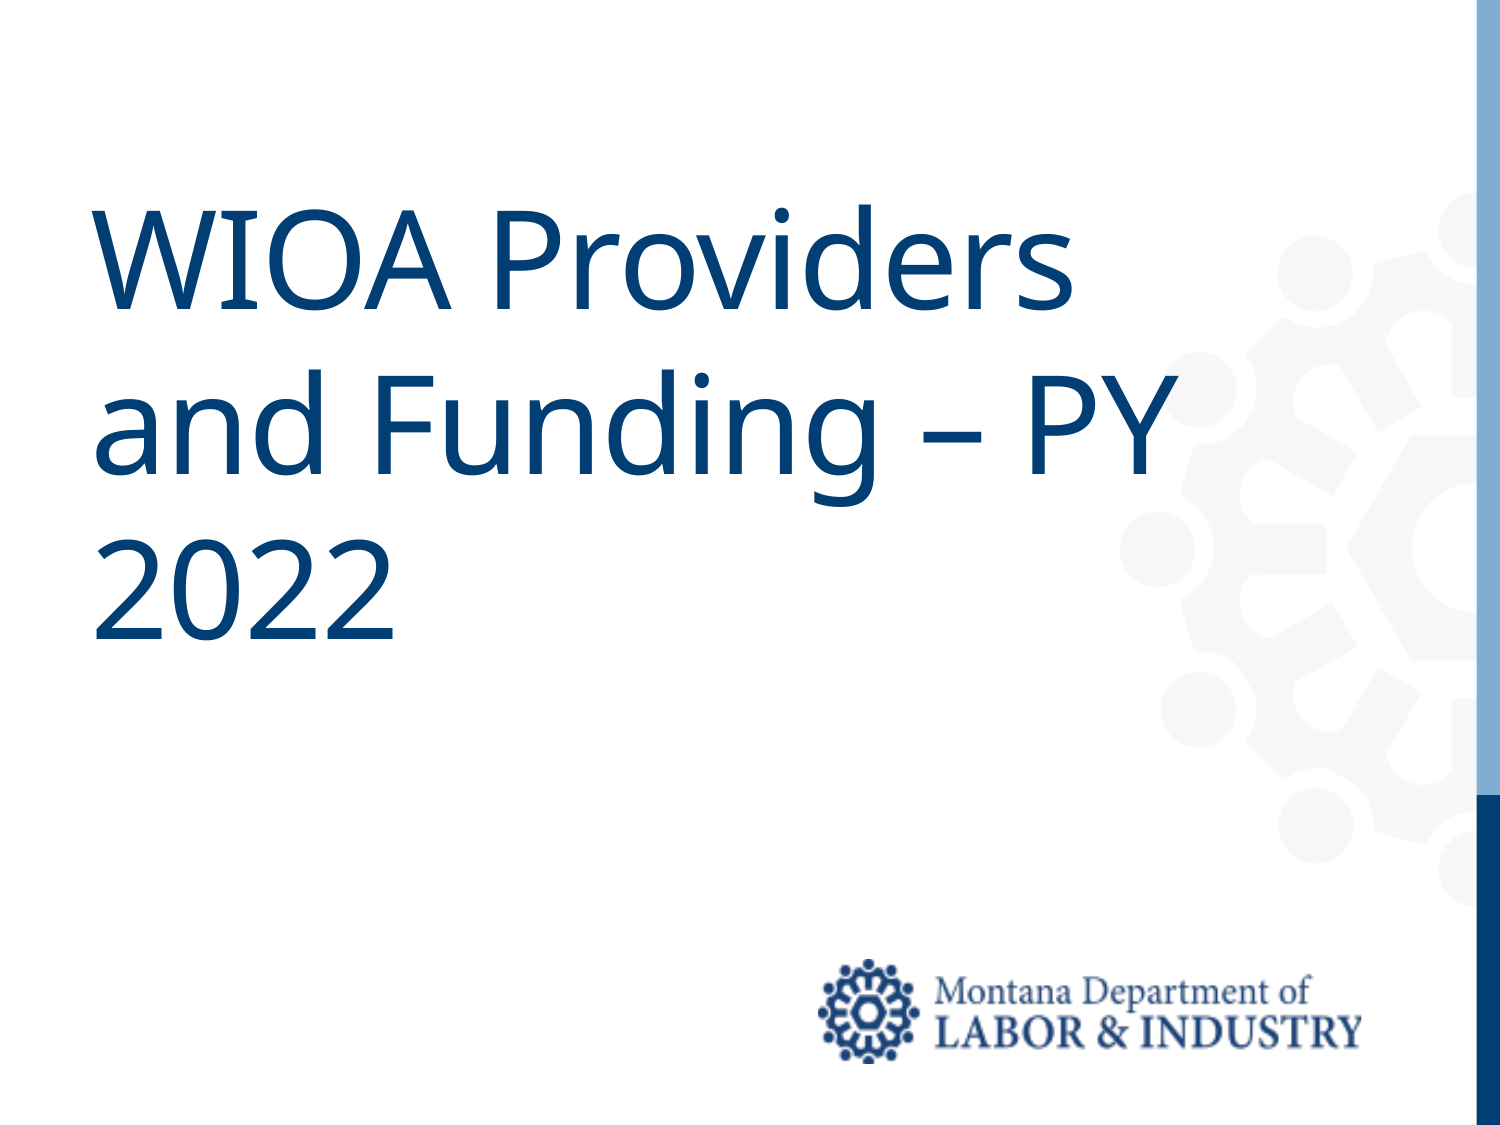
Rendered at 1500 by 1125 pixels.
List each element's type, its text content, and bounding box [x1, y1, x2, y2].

title WIOA Providers and Funding – PY 2022 [75, 171, 1350, 669]
